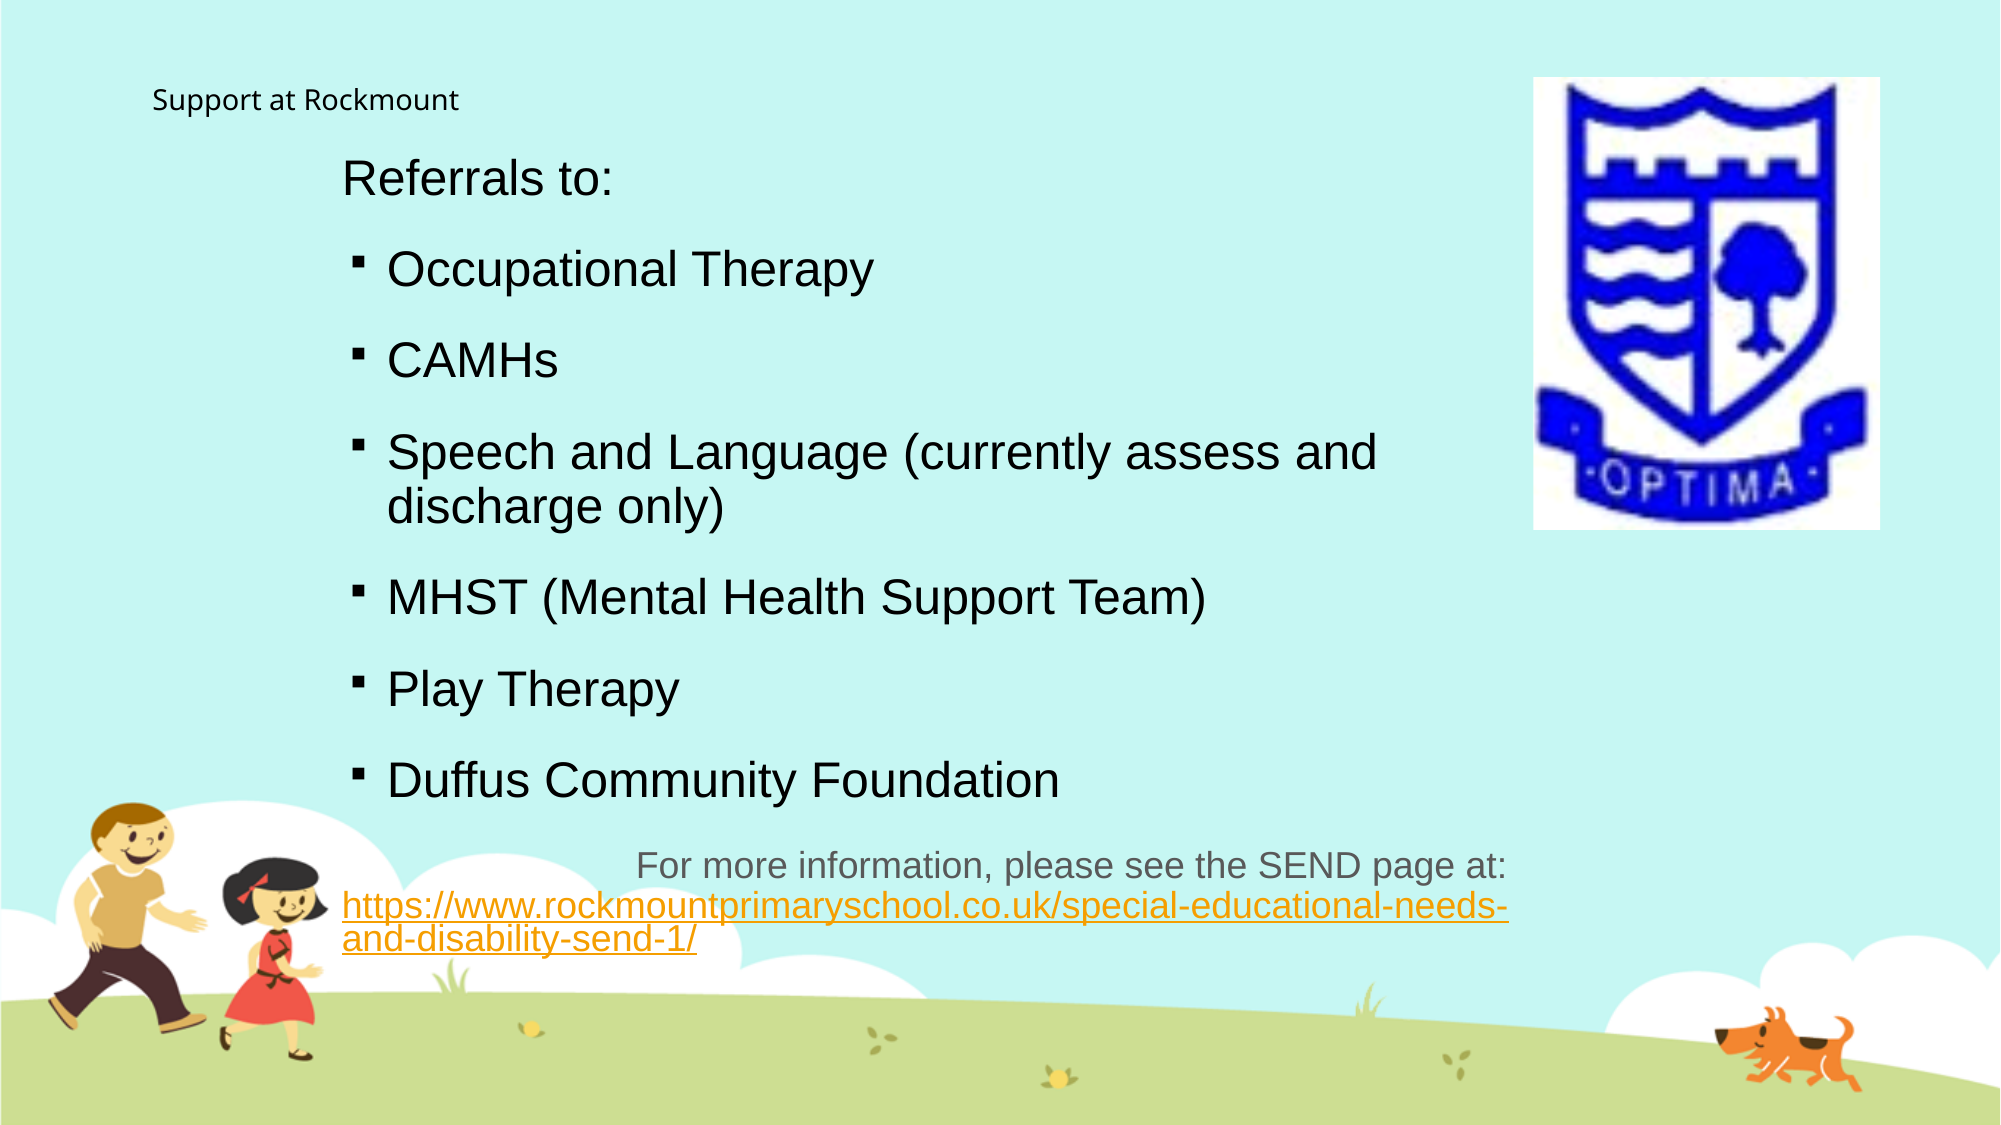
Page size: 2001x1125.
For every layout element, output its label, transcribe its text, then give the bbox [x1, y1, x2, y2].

list Referrals to: Occupational Therapy CAMHs Speech and Language (currently assess and discharge only) MHST (Mental Health Support Team) Play Therapy Duffus Community Foundation For more information, please see the SEND page at: https://www.rockmountprimaryschool.co.uk/special-educational-needs-and-disability-send-1/ [326, 144, 1534, 543]
picture [0, 0, 2001, 1125]
title Support at Rockmount [137, 77, 1533, 125]
